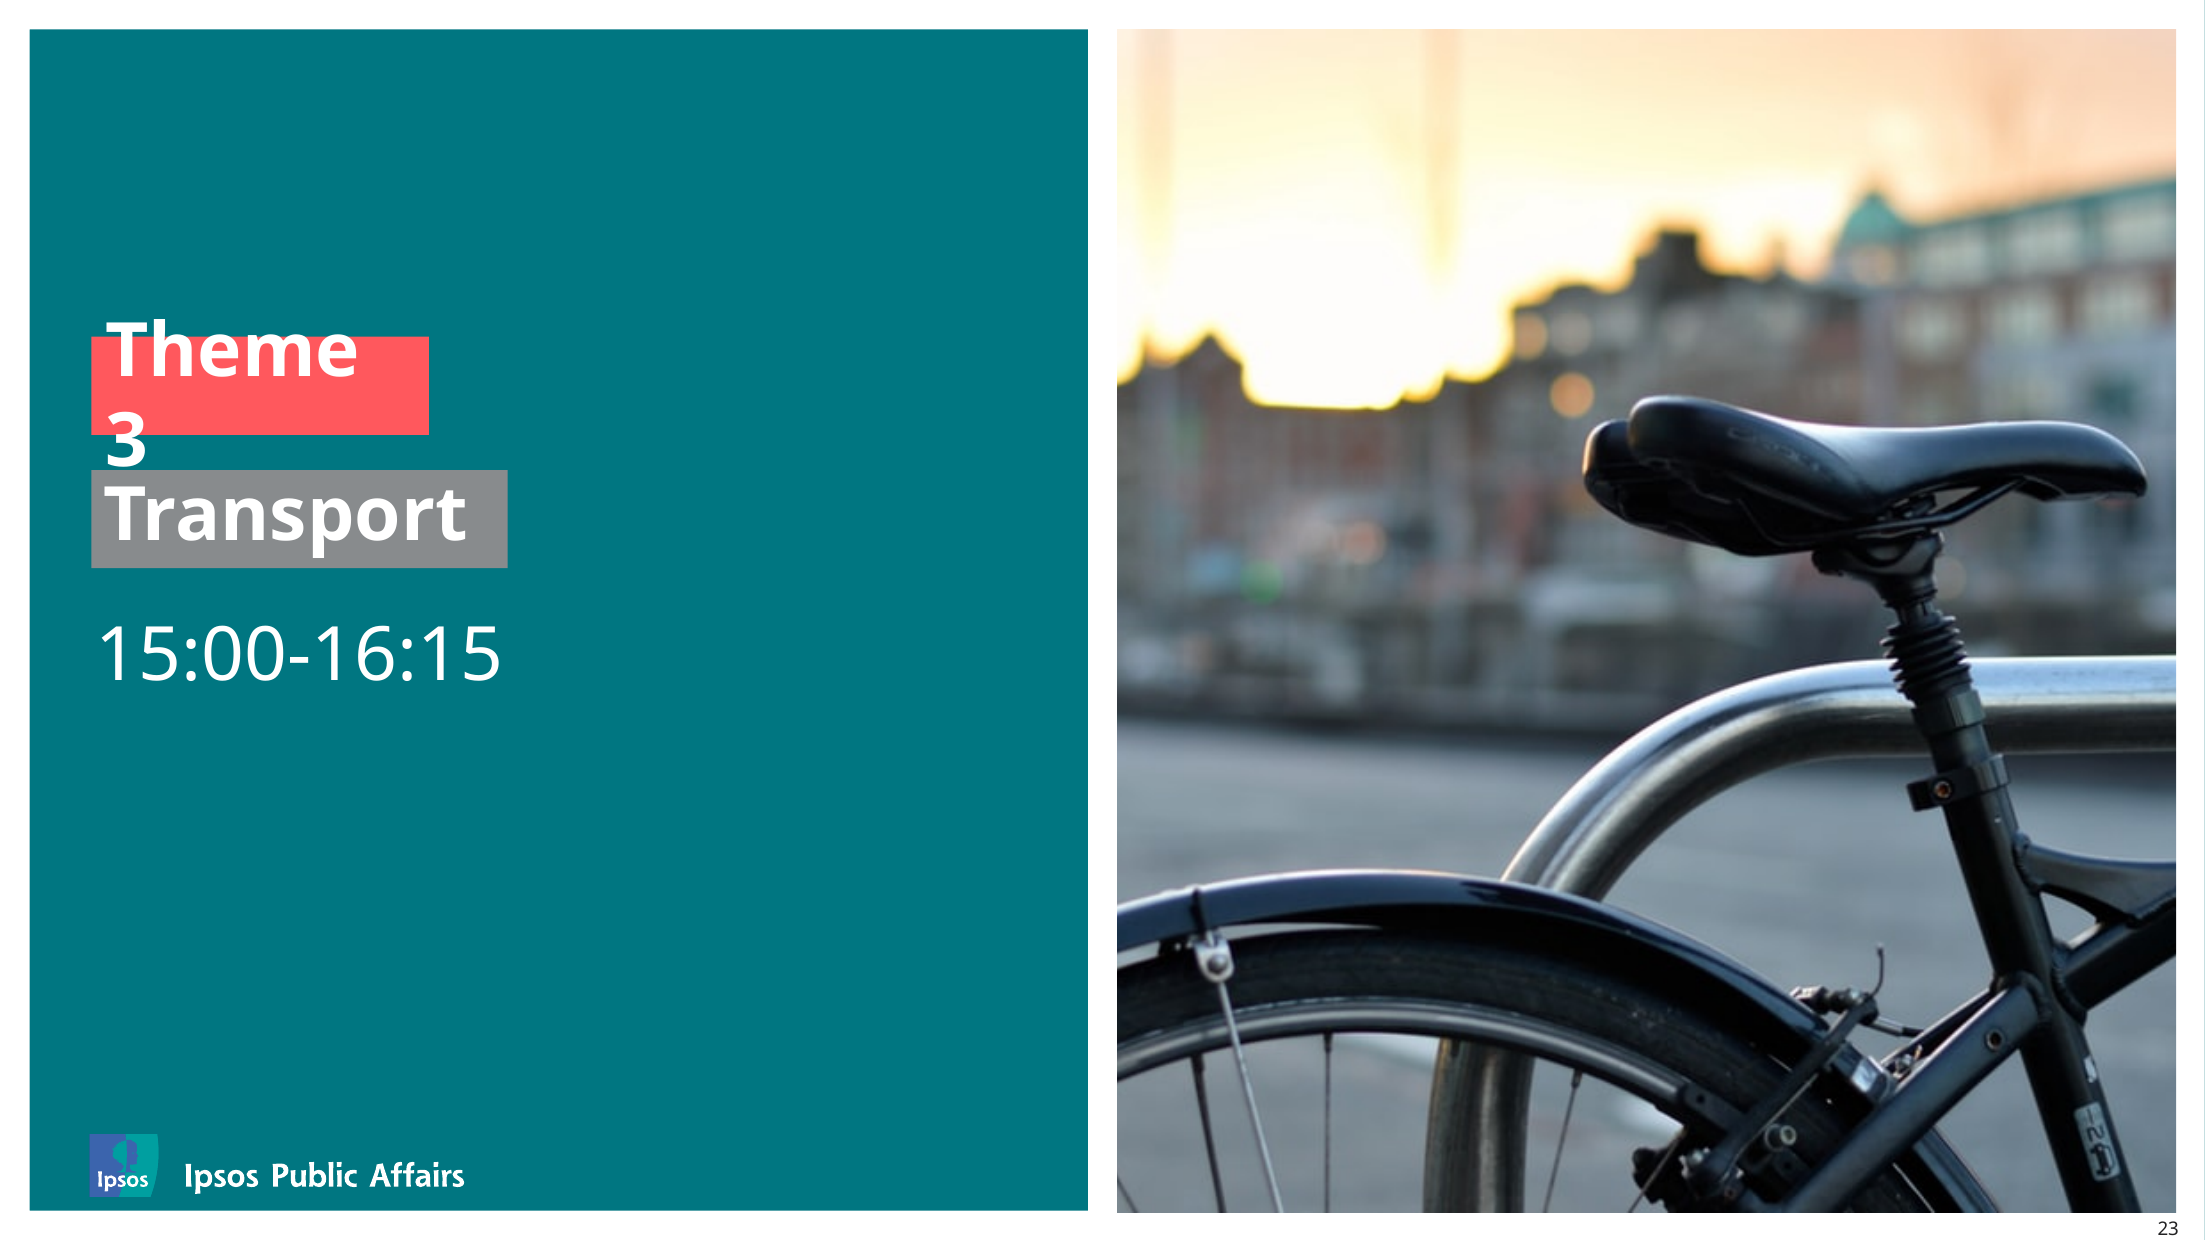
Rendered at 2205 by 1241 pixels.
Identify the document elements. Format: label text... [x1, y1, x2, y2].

list Transport [91, 470, 508, 569]
picture [1116, 29, 2177, 1213]
title Theme 3 [91, 336, 429, 435]
text_box 15:00-16:15 [81, 593, 518, 696]
